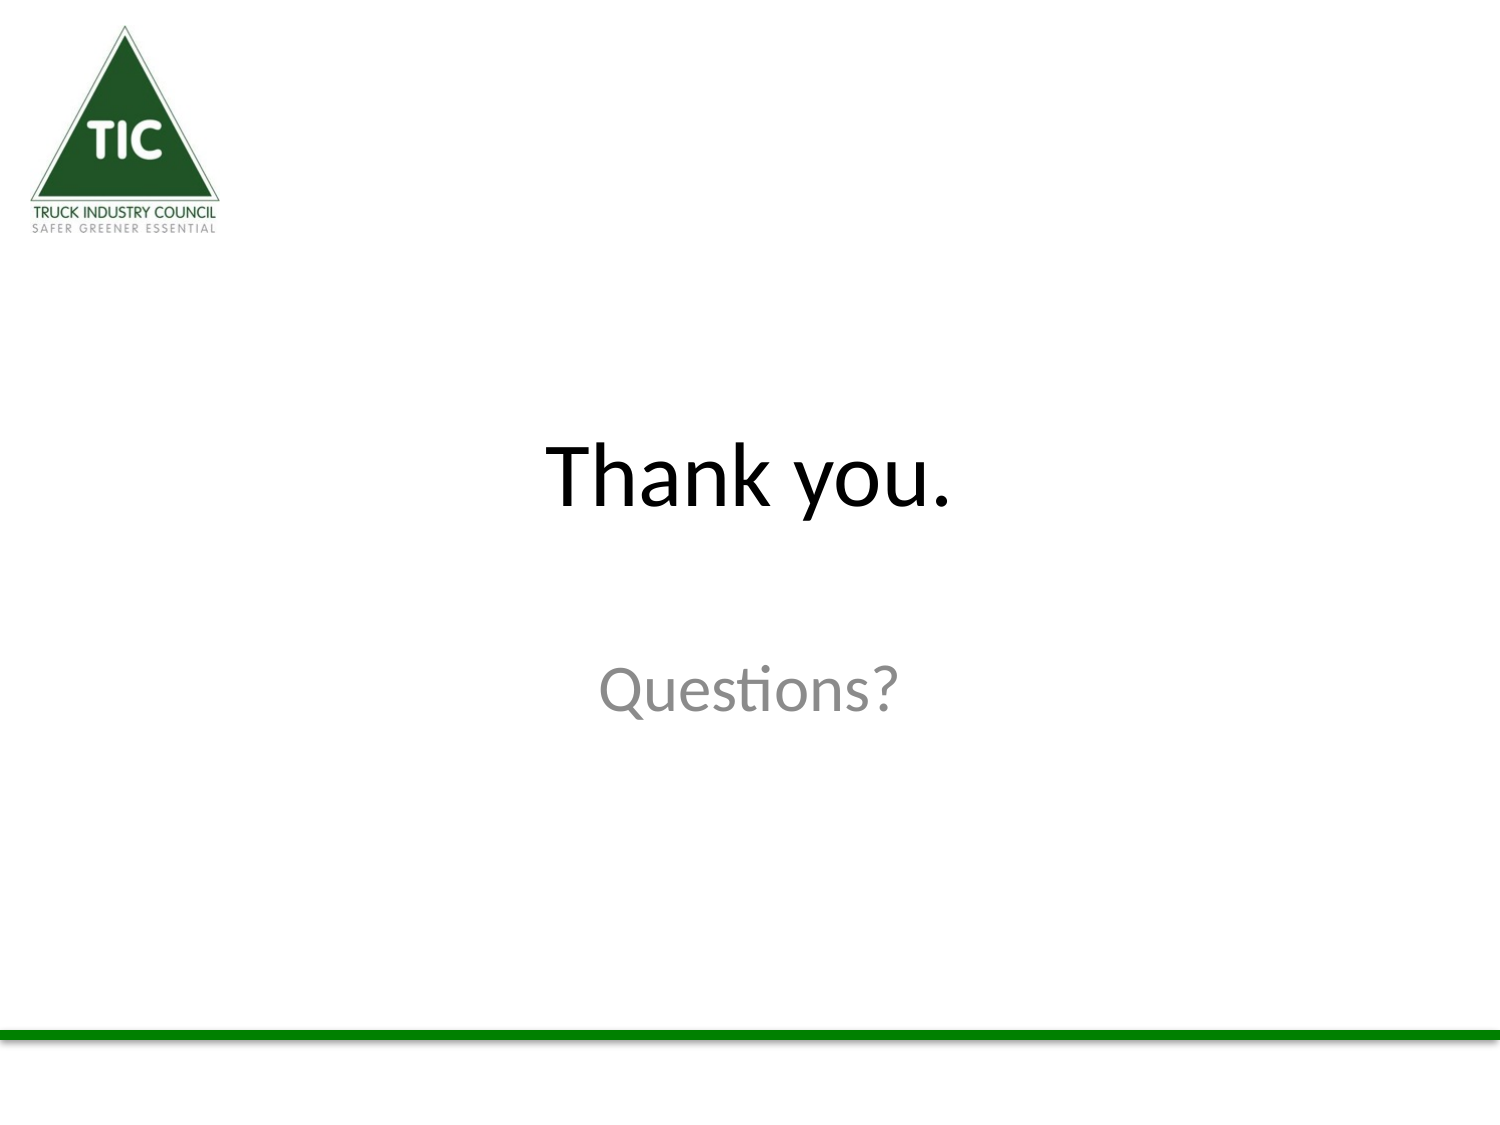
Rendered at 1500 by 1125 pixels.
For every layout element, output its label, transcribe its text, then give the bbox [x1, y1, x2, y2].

picture [30, 25, 220, 233]
subtitle Questions? [225, 637, 1275, 925]
title Thank you. [112, 349, 1388, 591]
